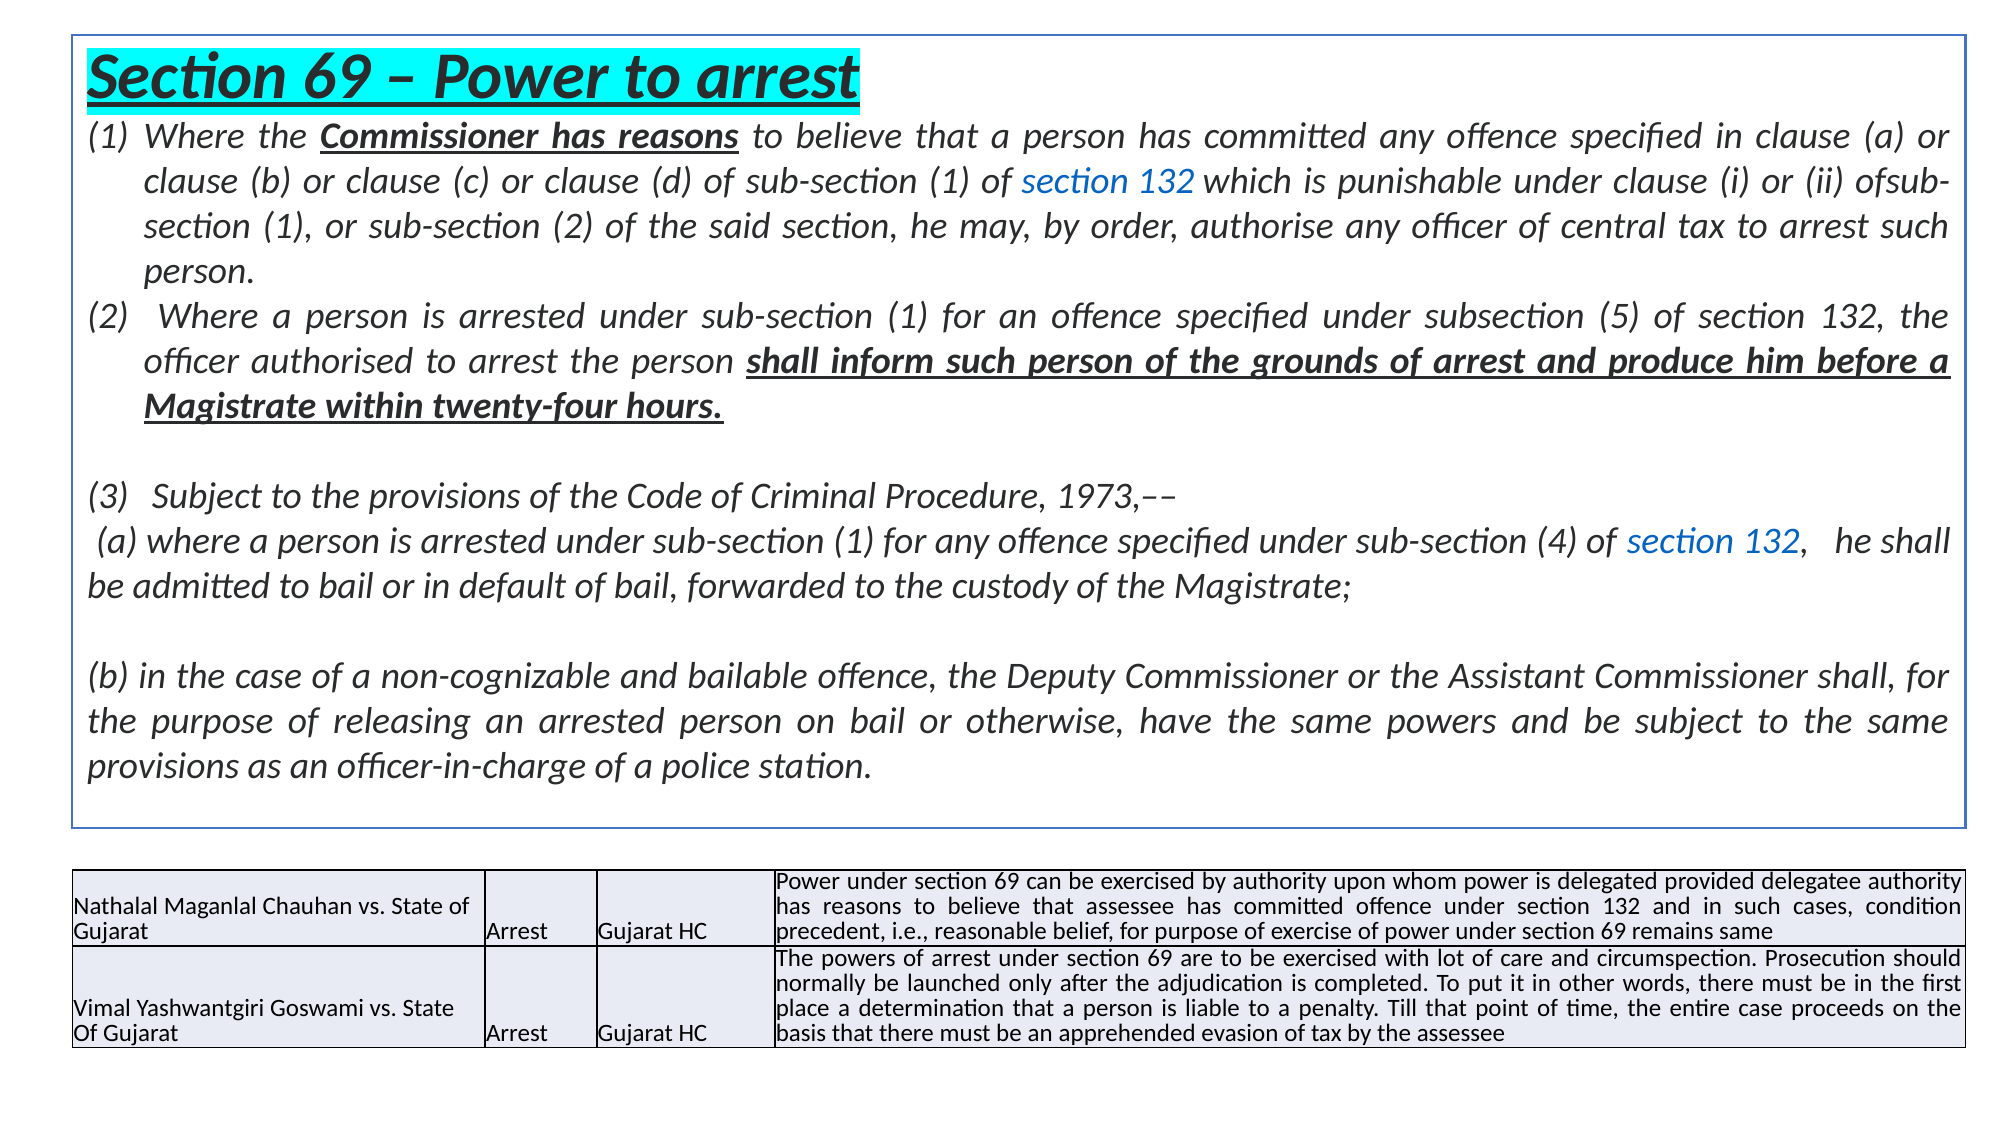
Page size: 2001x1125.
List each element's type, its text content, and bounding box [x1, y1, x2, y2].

table_cell Vimal Yashwantgiri Goswami vs. State Of Gujarat [73, 947, 484, 1047]
text_box Section 69 – Power to arrest Where the Commissioner has reasons to believe that a person has committed any offence specified in clause (a) or clause (b) or clause (c) or clause (d) of sub-section (1) of section 132 which is punishable under clause (i) or (ii) ofsub-section (1), or sub-section (2) of the said section, he may, by order, authorise any officer of central tax to arrest such person. Where a person is arrested under sub-section (1) for an offence specified under subsection (5) of section 132, the officer authorised to arrest the person shall inform such person of the grounds of arrest and produce him before a Magistrate within twenty-four hours. Subject to the provisions of the Code of Criminal Procedure, 1973,–– (a) where a person is arrested under sub-section (1) for any offence specified under sub-section (4) of section 132, he shall be admitted to bail or in default of bail, forwarded to the custody of the Magistrate; (b) in the case of a non-cognizable and bailable offence, the Deputy Commissioner or the Assistant Commissioner shall, for the purpose of releasing an arrested person on bail or otherwise, have the same powers and be subject to the same provisions as an officer-in-charge of a police station. [71, 34, 1967, 829]
table_header Nathalal Maganlal Chauhan vs. State of Gujarat [73, 871, 484, 945]
table_cell Arrest [486, 947, 596, 1047]
table_cell The powers of arrest under section 69 are to be exercised with lot of care and circumspection. Prosecution should normally be launched only after the adjudication is completed. To put it in other words, there must be in the first place a determination that a person is liable to a penalty. Till that point of time, the entire case proceeds on the basis that there must be an apprehended evasion of tax by the assessee [776, 947, 1965, 1047]
table_header Arrest [486, 871, 596, 945]
table_cell Gujarat HC [598, 947, 774, 1047]
table_header Power under section 69 can be exercised by authority upon whom power is delegated provided delegatee authority has reasons to believe that assessee has committed offence under section 132 and in such cases, condition precedent, i.e., reasonable belief, for purpose of exercise of power under section 69 remains same [776, 871, 1965, 945]
table_header Gujarat HC [598, 871, 774, 945]
